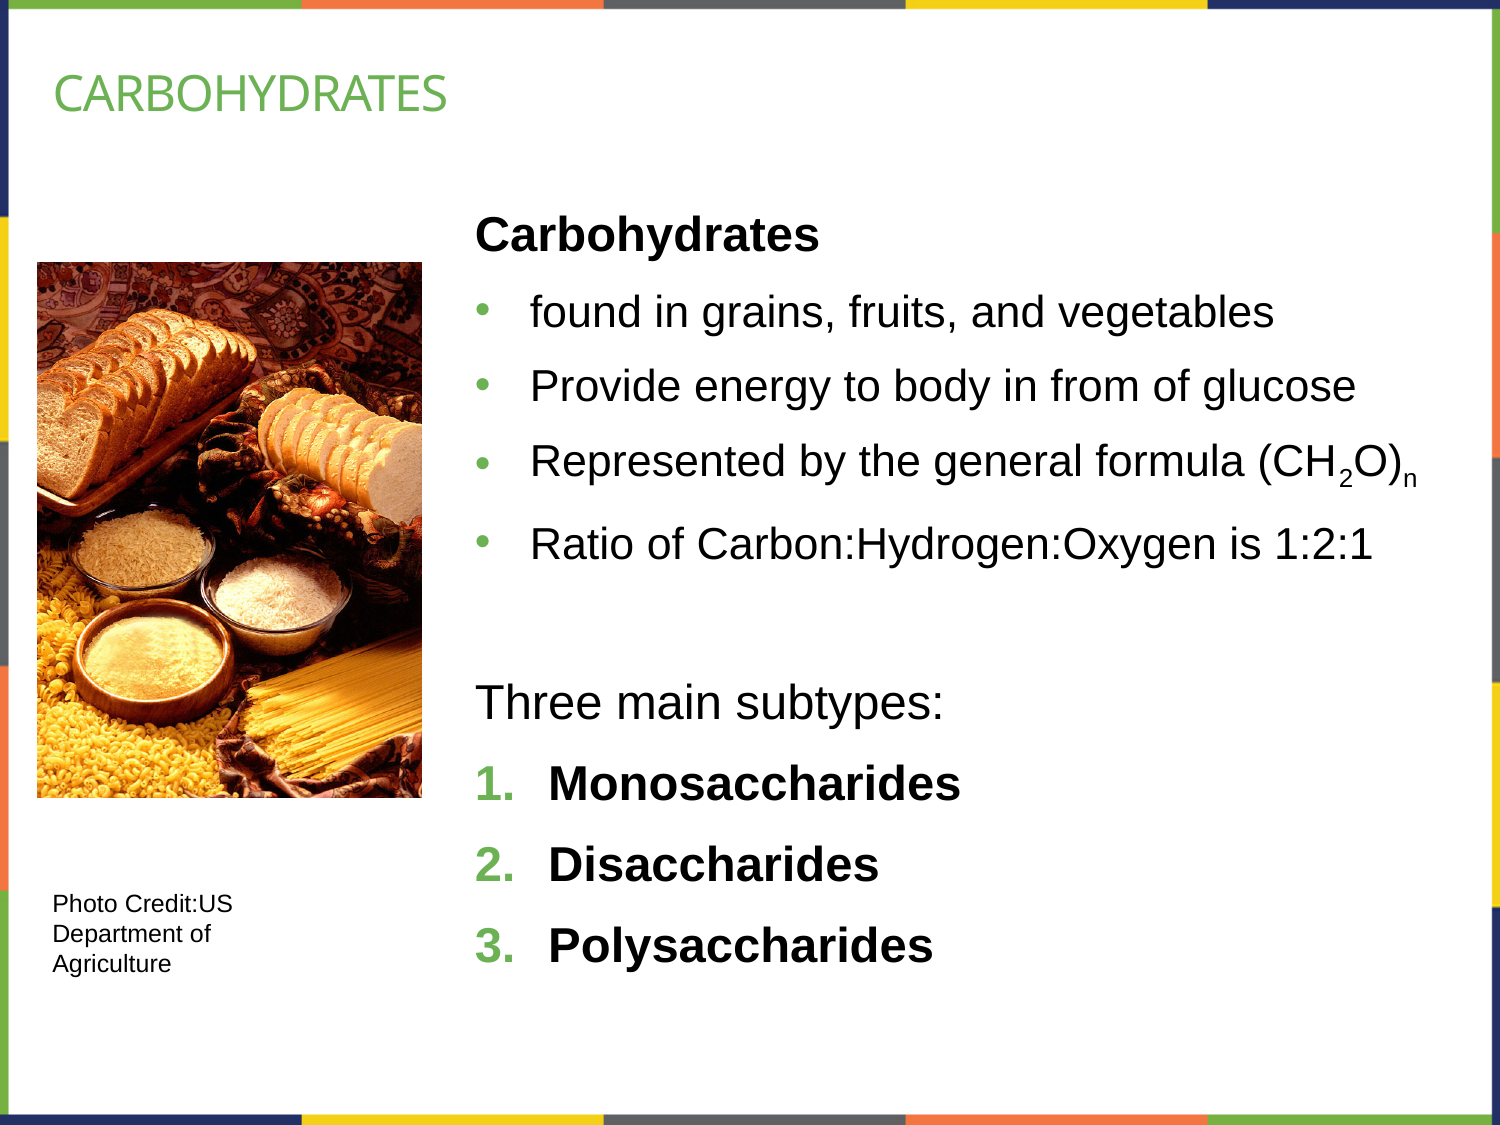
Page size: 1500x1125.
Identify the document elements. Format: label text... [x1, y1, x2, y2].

picture [0, 0, 1500, 1125]
title Carbohydrates [37, 20, 1361, 129]
text_box Photo Credit:US Department of Agriculture [37, 879, 345, 985]
list Carbohydrates found in grains, fruits, and vegetables Provide energy to body in from of glucose Represented by the general formula (CH2O)n Ratio of Carbon:Hydrogen:Oxygen is 1:2:1 Three main subtypes: Monosaccharides Disaccharides Polysaccharides [459, 194, 1437, 1021]
